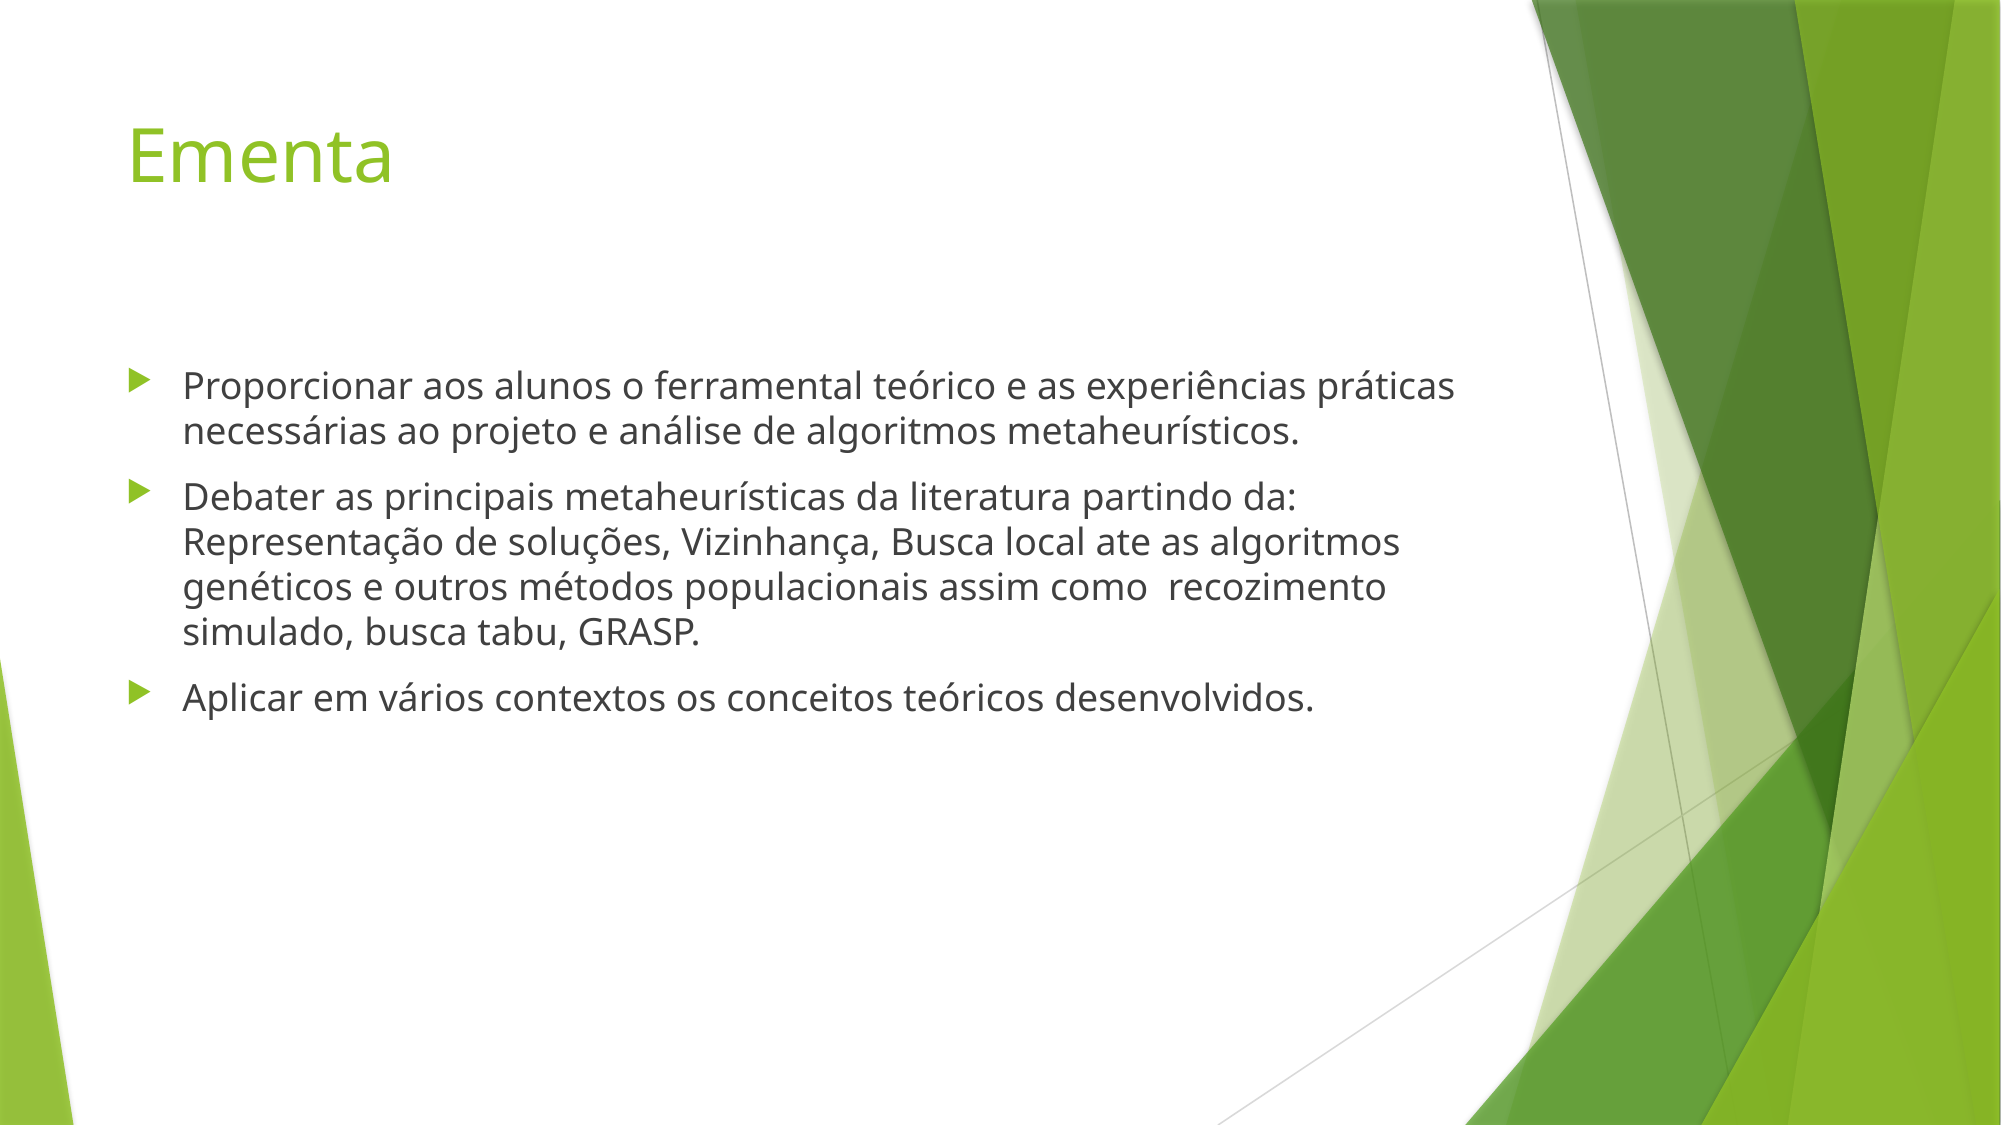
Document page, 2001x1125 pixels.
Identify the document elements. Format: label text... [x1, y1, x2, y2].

list Proporcionar aos alunos o ferramental teórico e as experiências práticas necessárias ao projeto e análise de algoritmos metaheurísticos. Debater as principais metaheurísticas da literatura partindo da: Representação de soluções, Vizinhança, Busca local ate as algoritmos genéticos e outros métodos populacionais assim como recozimento simulado, busca tabu, GRASP. Aplicar em vários contextos os conceitos teóricos desenvolvidos. [111, 354, 1522, 992]
title Ementa [111, 99, 1522, 317]
